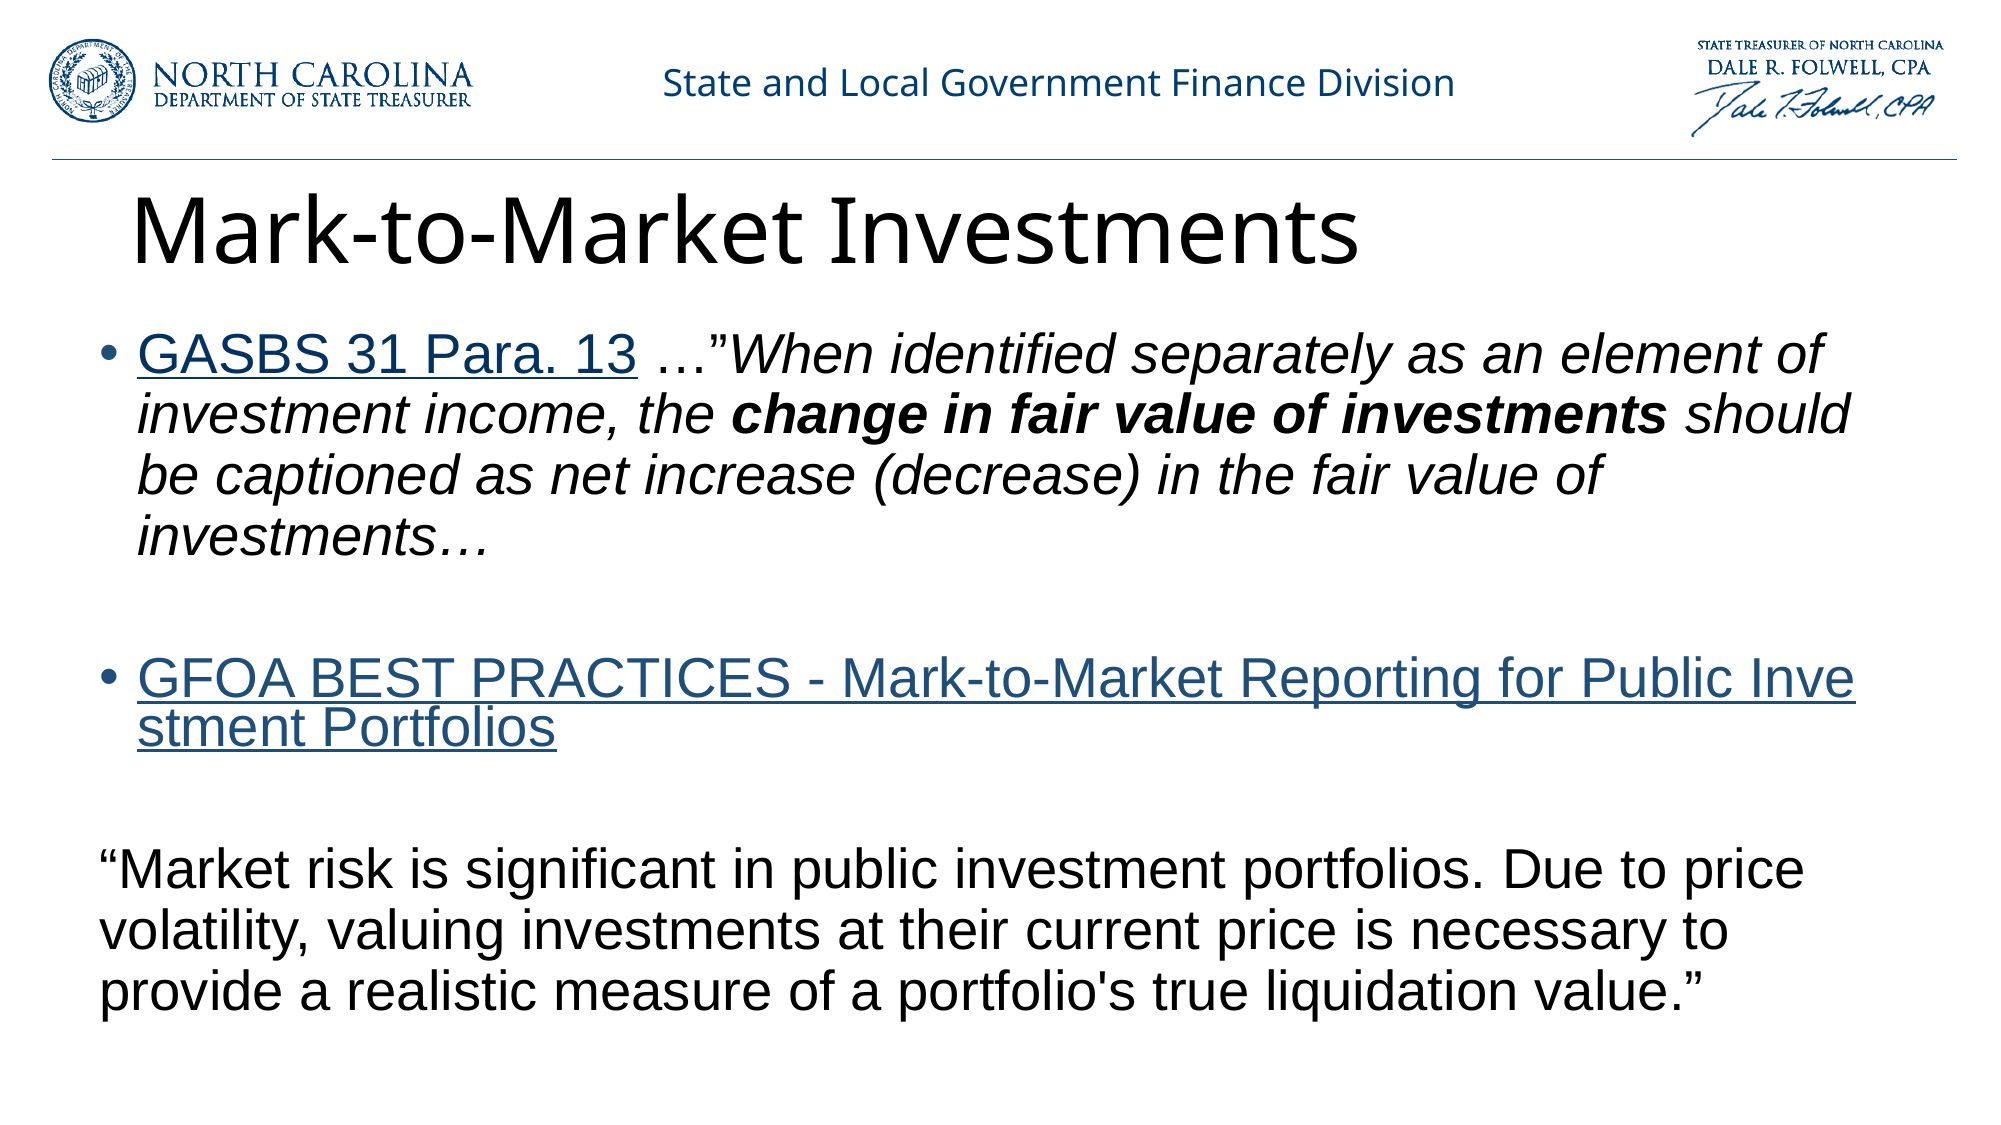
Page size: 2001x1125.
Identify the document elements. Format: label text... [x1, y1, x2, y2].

list GASBS 31 Para. 13 …”When identified separately as an element of investment income, the change in fair value of investments should be captioned as net increase (decrease) in the fair value of investments… GFOA BEST PRACTICES - Mark-to-Market Reporting for Public Investment Portfolios “Market risk is significant in public investment portfolios. Due to price volatility, valuing investments at their current price is necessary to provide a realistic measure of a portfolio's true liquidation value.” [84, 273, 1886, 1066]
picture [42, 35, 477, 129]
picture [1641, 25, 1957, 141]
title Mark-to-Market Investments [114, 167, 1863, 273]
